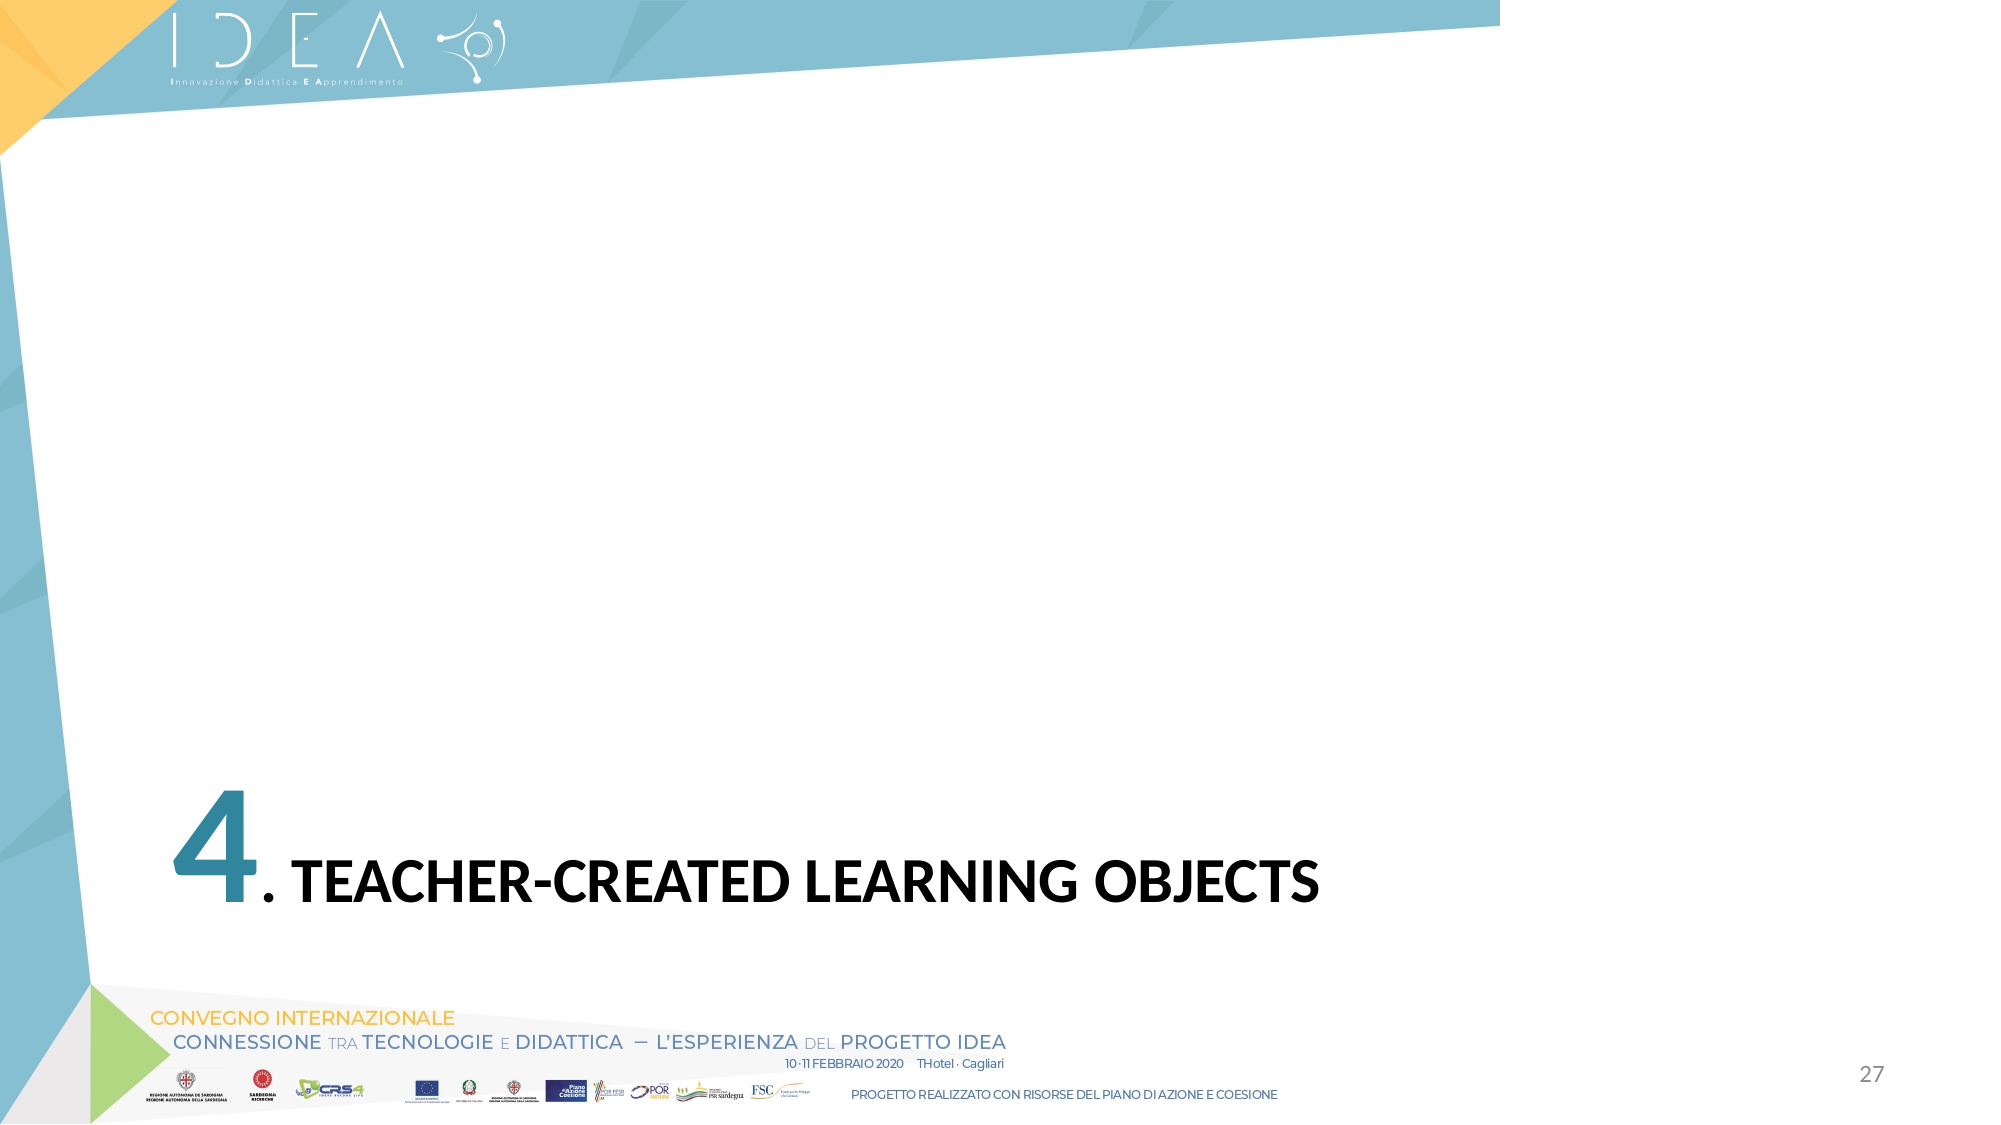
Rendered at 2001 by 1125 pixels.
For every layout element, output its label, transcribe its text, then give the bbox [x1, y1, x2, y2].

title 4. Teacher-created Learning objects [157, 722, 1858, 947]
picture [0, 0, 1500, 1124]
slide_number 27 [1433, 1042, 1900, 1103]
